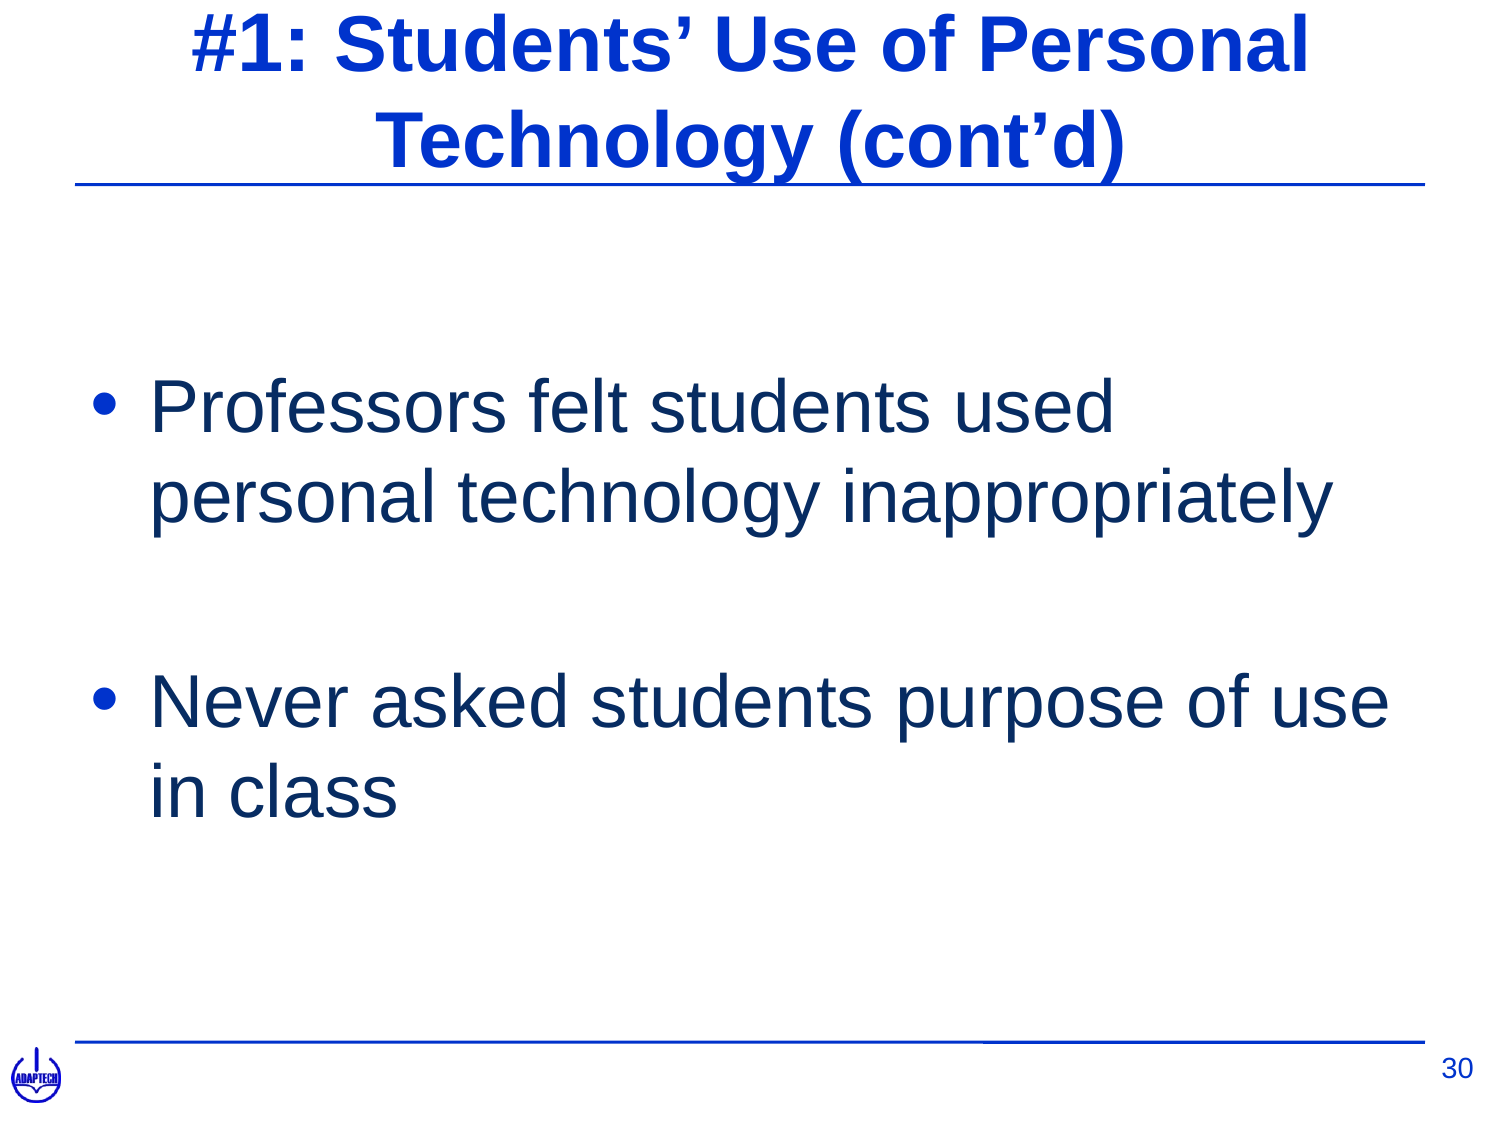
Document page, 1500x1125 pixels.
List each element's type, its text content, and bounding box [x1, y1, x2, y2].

picture [11, 1047, 61, 1103]
slide_number 30 [1415, 1042, 1500, 1106]
list Professors felt students used personal technology inappropriately Never asked students purpose of use in class [75, 349, 1425, 882]
title #1: Students’ Use of Personal Technology (cont’d) [76, 78, 1427, 191]
